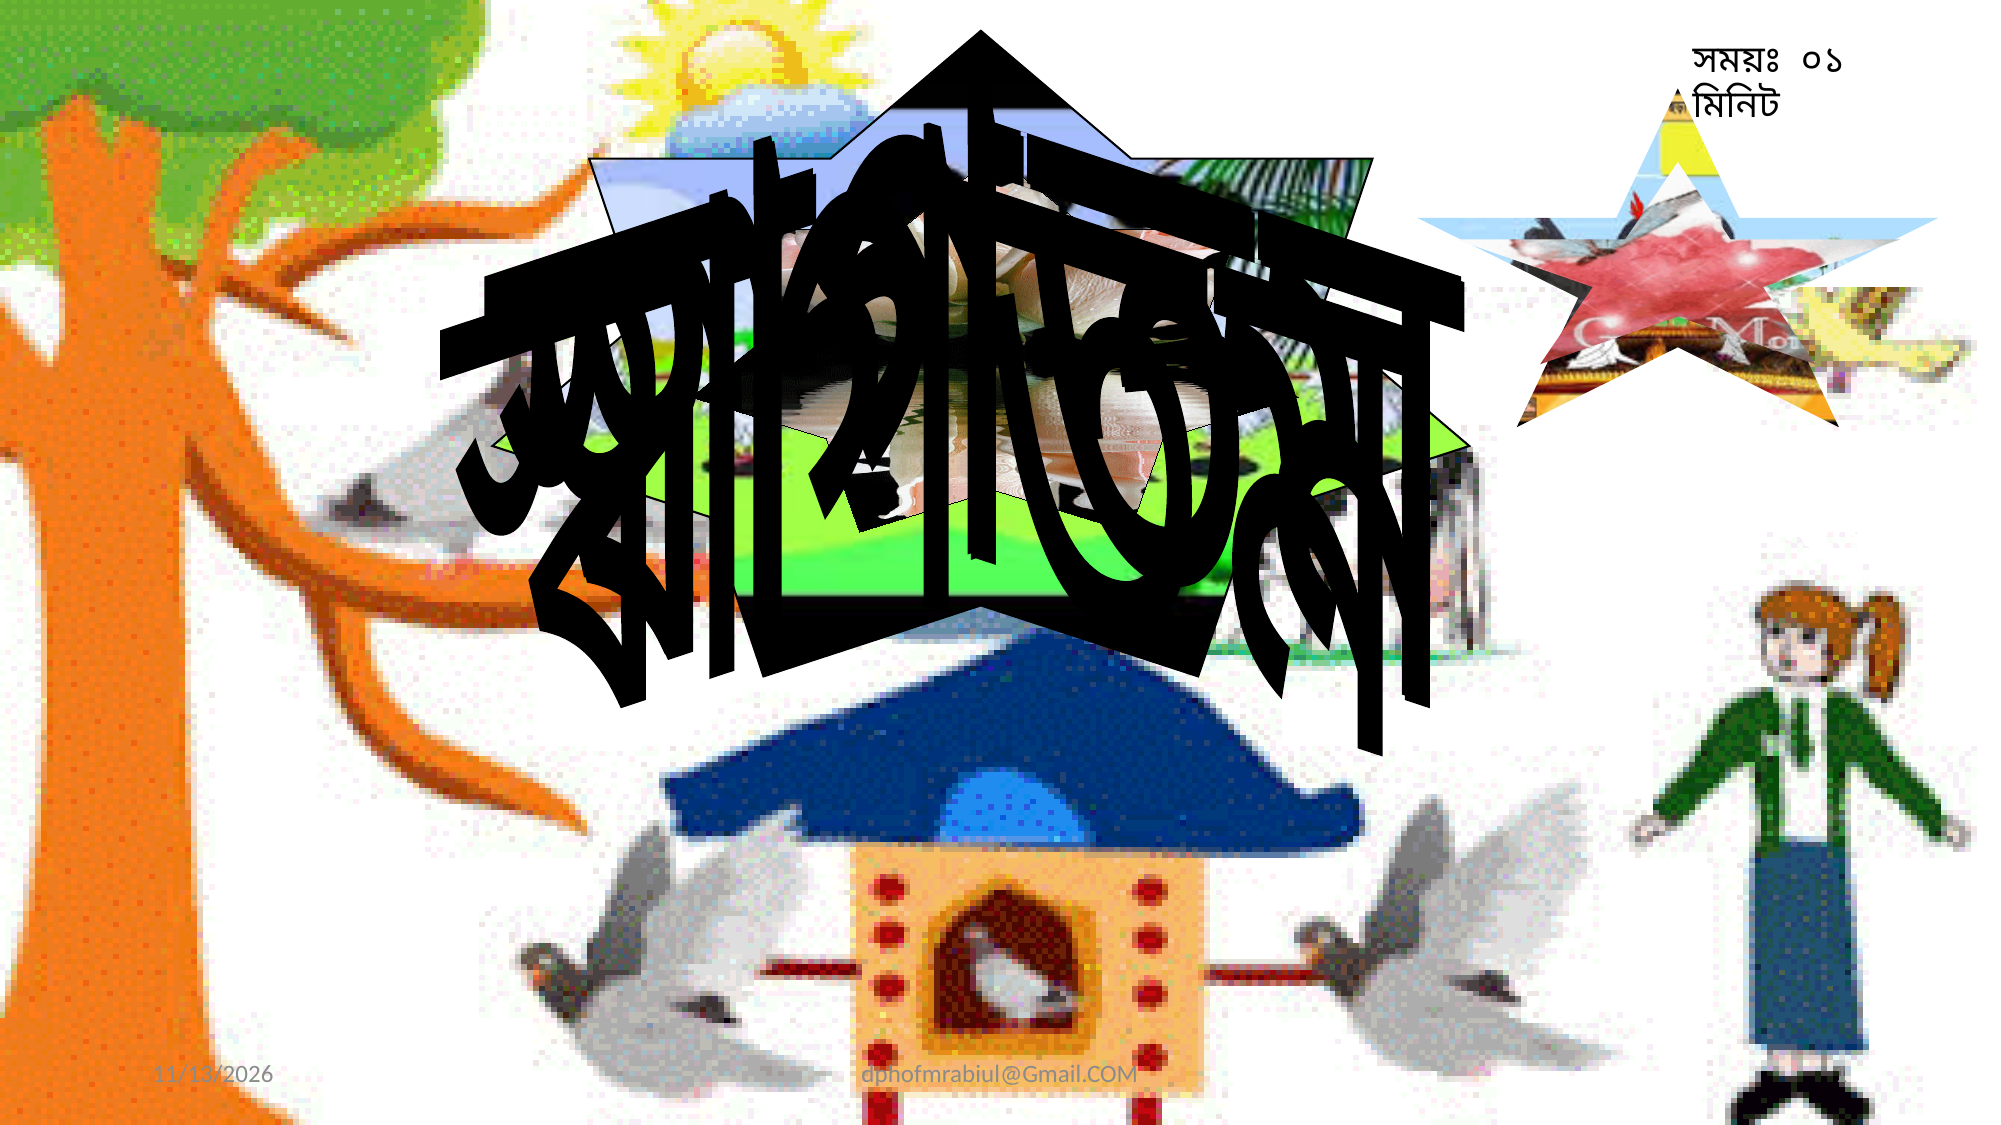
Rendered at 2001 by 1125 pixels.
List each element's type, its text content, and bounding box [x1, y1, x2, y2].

footer dphofmrabiul@Gmail.COM [662, 1042, 1338, 1103]
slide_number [137, 1042, 588, 1103]
picture [0, 0, 2001, 1125]
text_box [1417, 88, 1939, 574]
slide_number 1 [1412, 1042, 1863, 1103]
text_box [492, 30, 1470, 677]
text_box সময়ঃ ০১ মিনিট [1677, 27, 1947, 133]
